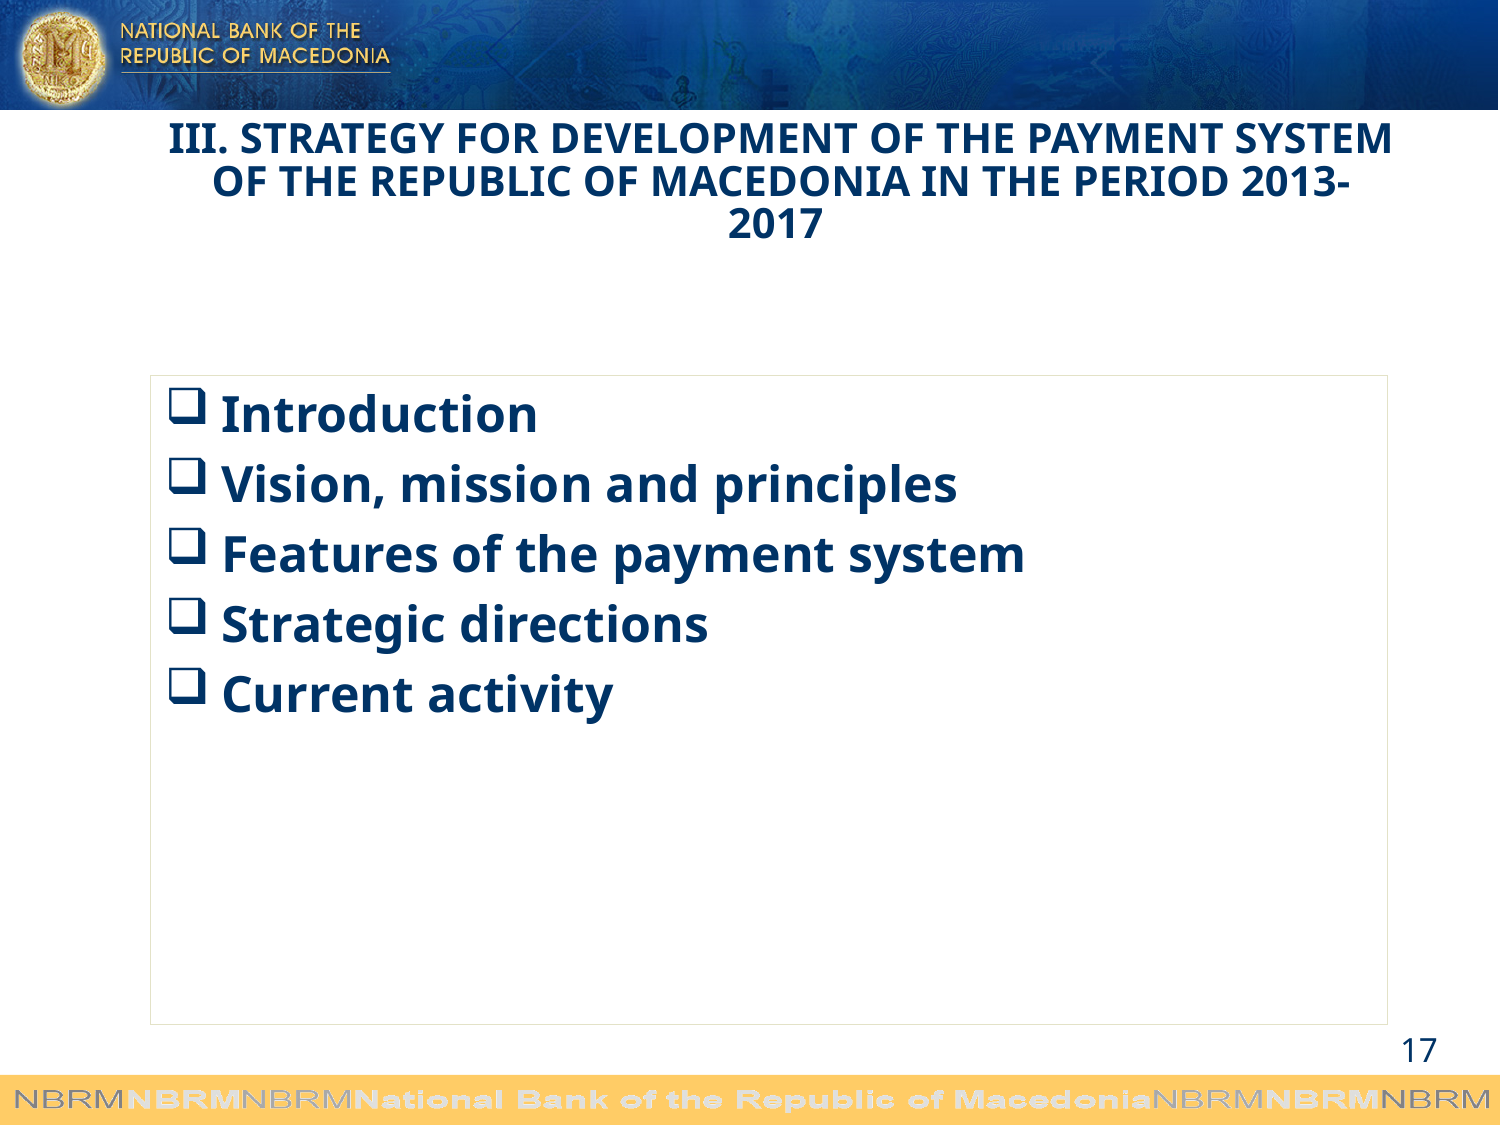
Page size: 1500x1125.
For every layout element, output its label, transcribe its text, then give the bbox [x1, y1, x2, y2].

text_box 17 [1400, 1013, 1480, 1089]
title III. STRATEGY FOR DEVELOPMENT OF THE PAYMENT SYSTEM OF THE REPUBLIC OF MACEDONIA IN THE PERIOD 2013-2017 [150, 112, 1413, 288]
list Introduction Vision, mission and principles Features of the payment system Strategic directions Current activity [150, 375, 1388, 1025]
picture [12, 1090, 1489, 1113]
